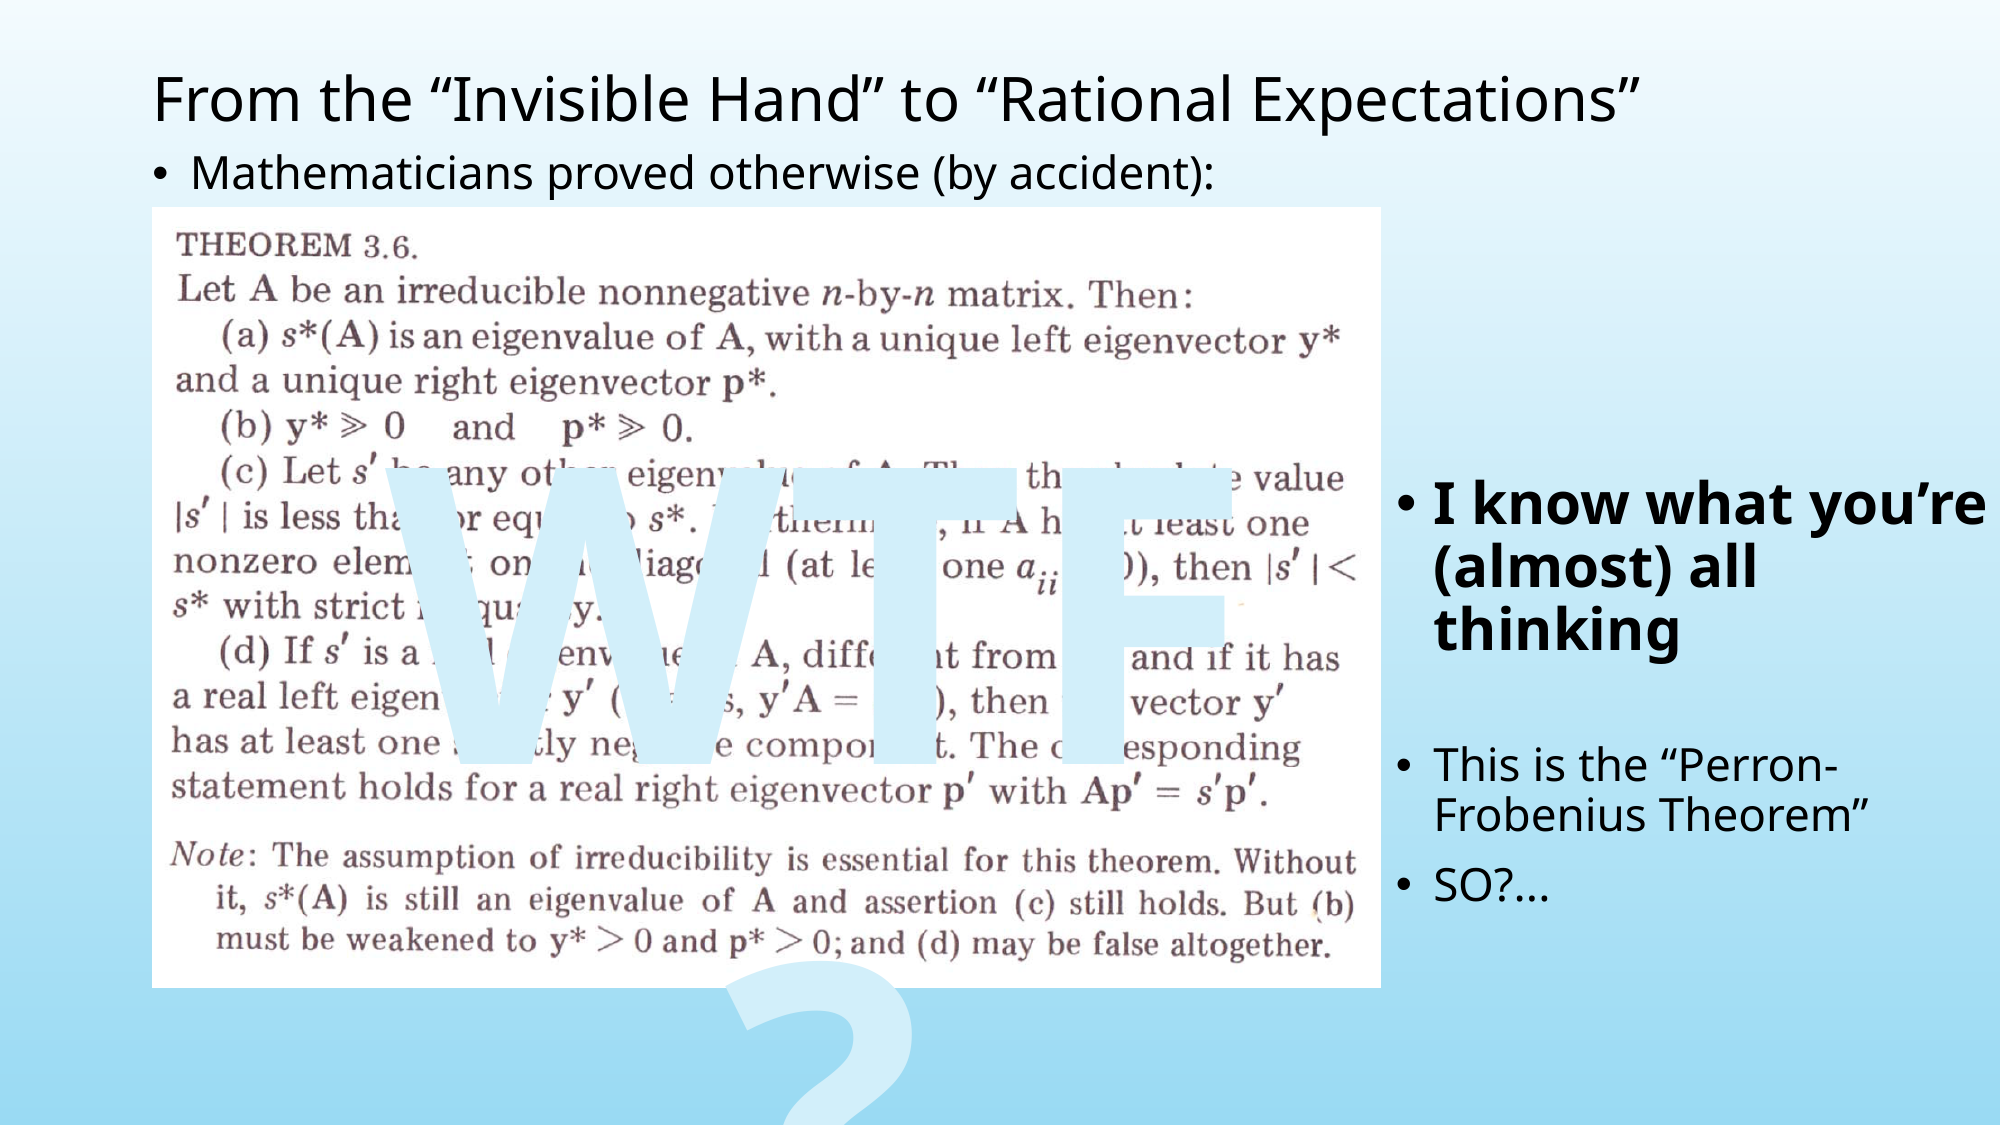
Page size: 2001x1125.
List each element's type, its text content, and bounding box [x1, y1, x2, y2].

title From the “Invisible Hand” to “Rational Expectations” [137, 59, 1863, 142]
picture [152, 207, 1381, 988]
text_box I know what you’re (almost) all thinking [1381, 466, 2000, 659]
text_box WTF? [289, 988, 1358, 1125]
text_box This is the “Perron-Frobenius Theorem” SO?... [1380, 734, 1907, 1019]
list Mathematicians proved otherwise (by accident): [137, 142, 1863, 219]
